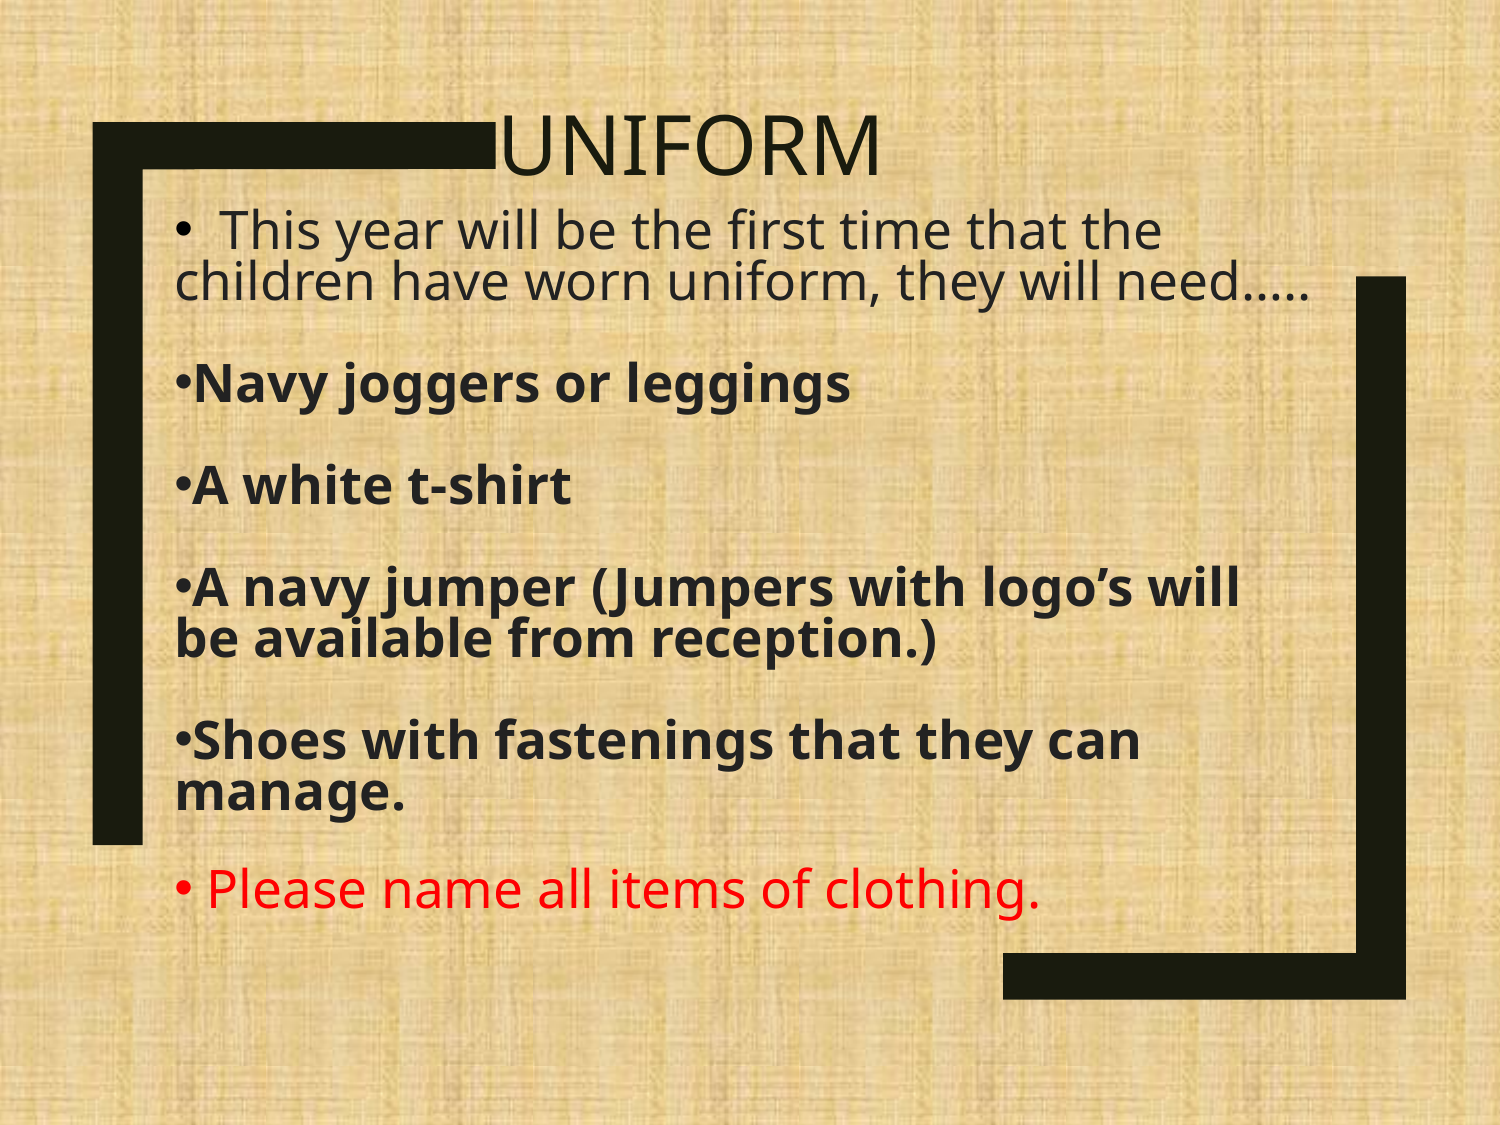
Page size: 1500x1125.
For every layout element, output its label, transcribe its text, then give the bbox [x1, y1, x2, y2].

title Uniform [53, 0, 1329, 202]
subtitle This year will be the first time that the children have worn uniform, they will need….. Navy joggers or leggings A white t-shirt A navy jumper (Jumpers with logo’s will be available from reception.) Shoes with fastenings that they can manage. Please name all items of clothing. [159, 201, 1329, 946]
picture [0, 0, 1500, 1125]
